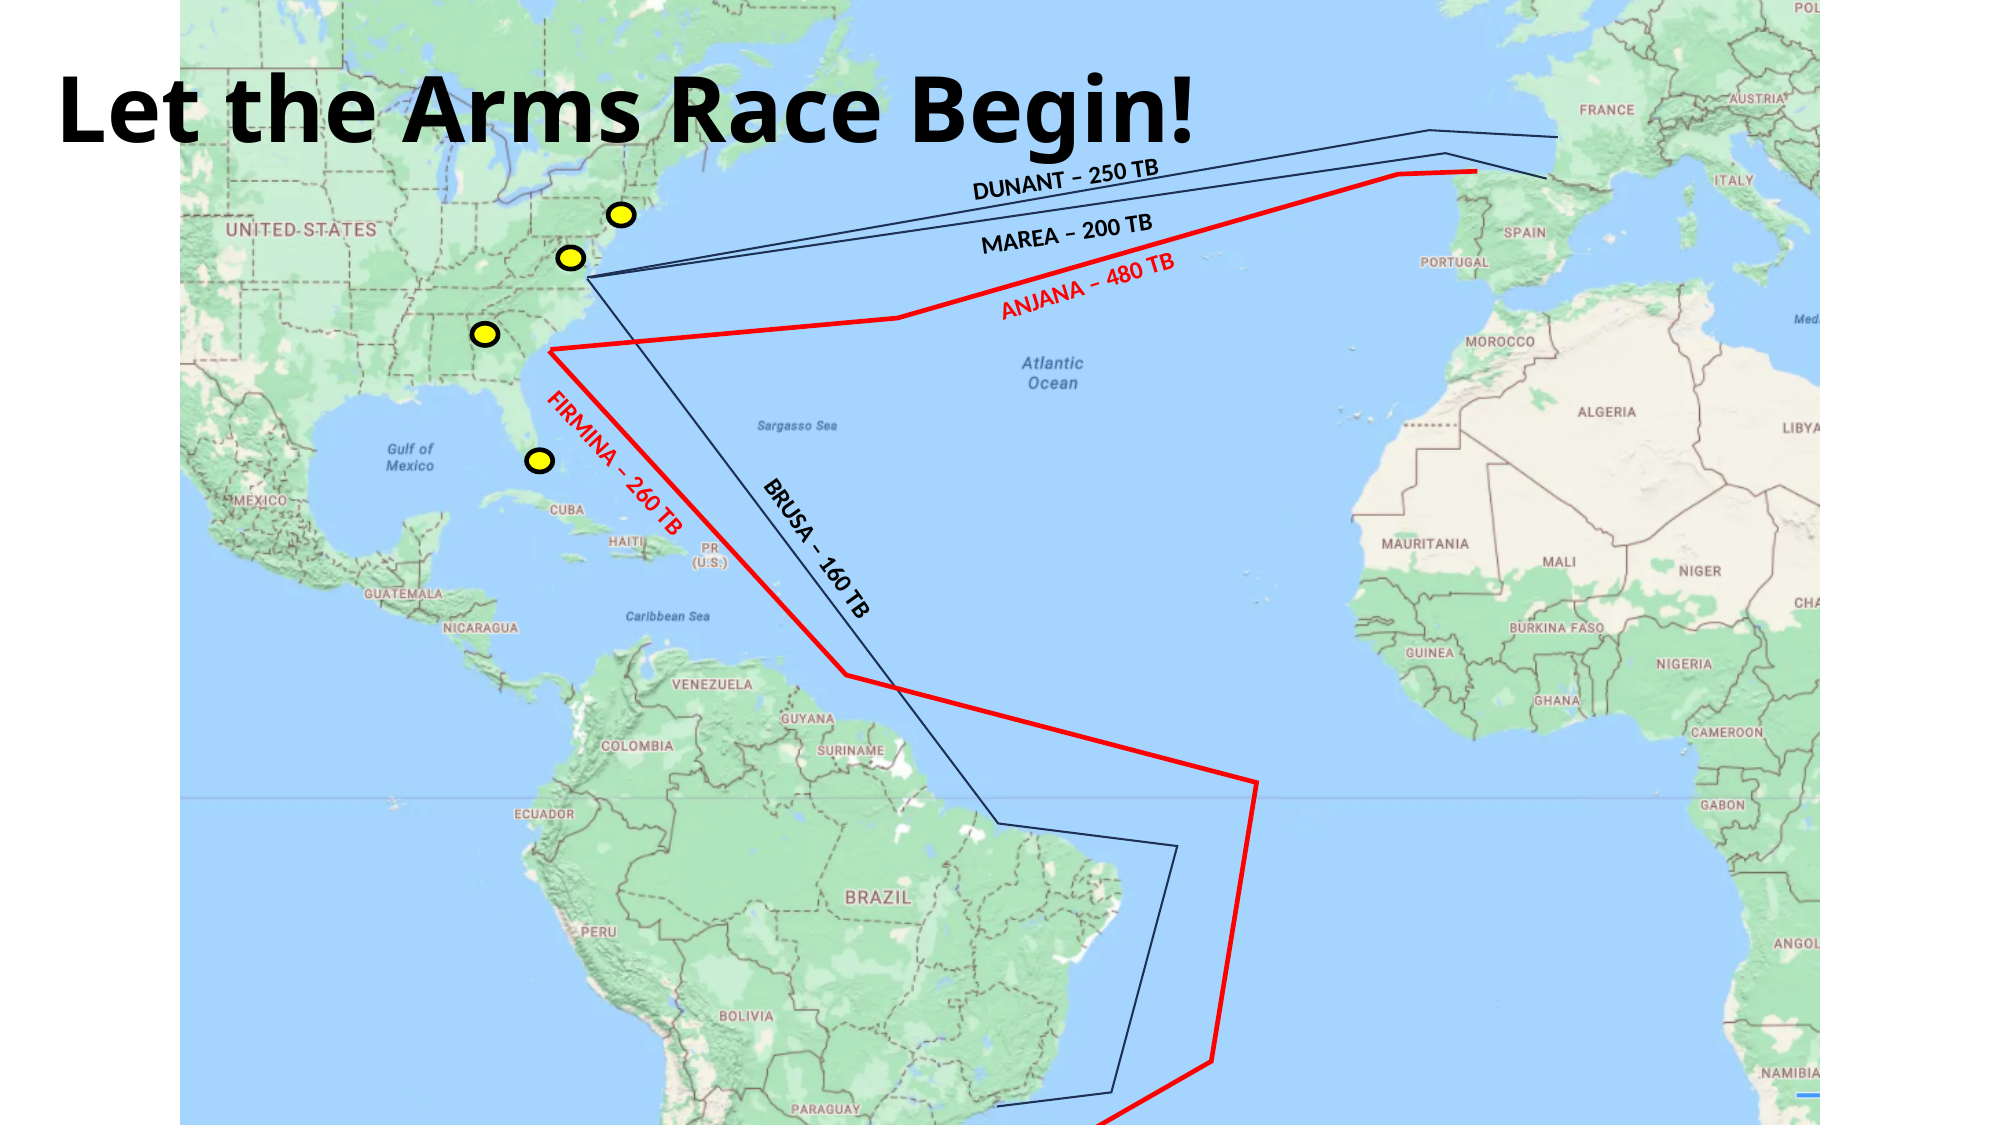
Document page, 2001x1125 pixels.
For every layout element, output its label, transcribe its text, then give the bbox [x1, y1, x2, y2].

picture [180, 0, 1820, 1125]
title Let the Arms Race Begin! [40, 4, 180, 222]
